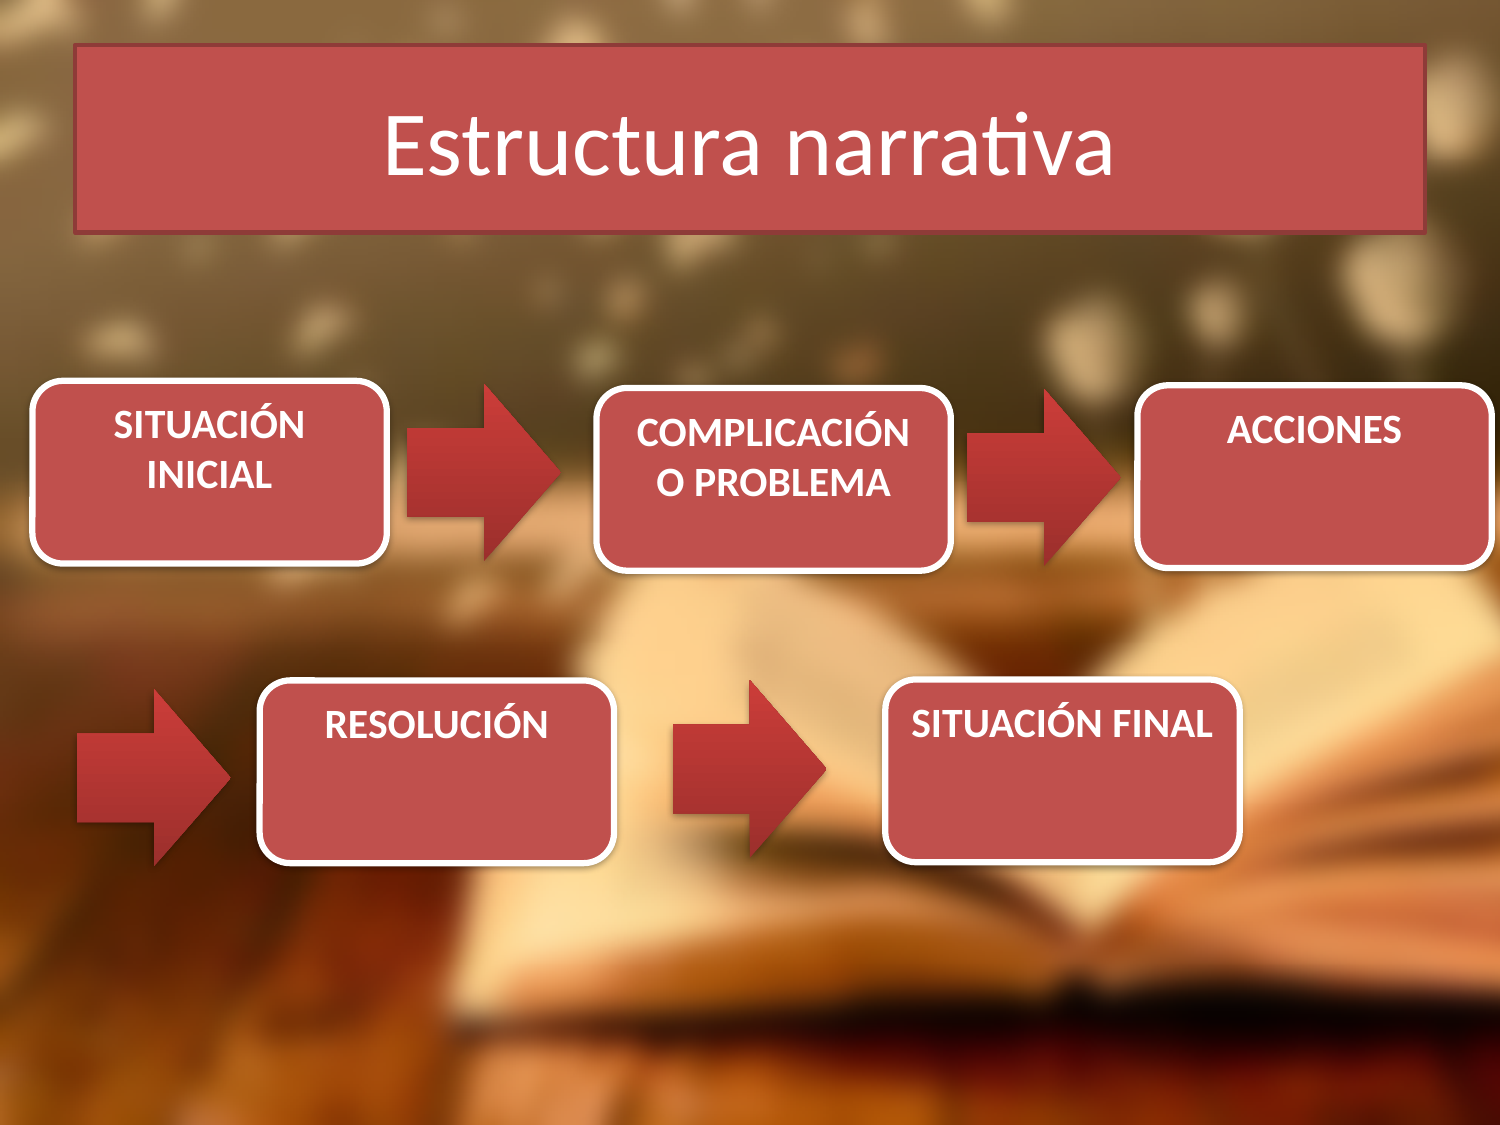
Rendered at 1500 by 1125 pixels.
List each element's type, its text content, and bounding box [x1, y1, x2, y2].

text_box COMPLICACIÓN O PROBLEMA [593, 384, 954, 574]
text_box [407, 383, 561, 562]
text_box [967, 388, 1121, 567]
text_box [673, 680, 827, 858]
title Estructura narrativa [73, 43, 1427, 235]
picture [0, 0, 1500, 1125]
text_box RESOLUCIÓN [256, 677, 618, 867]
text_box SITUACIÓN FINAL [882, 676, 1243, 866]
text_box ACCIONES [1134, 382, 1495, 572]
text_box SITUACIÓN INICIAL [29, 377, 390, 567]
text_box [77, 689, 231, 867]
